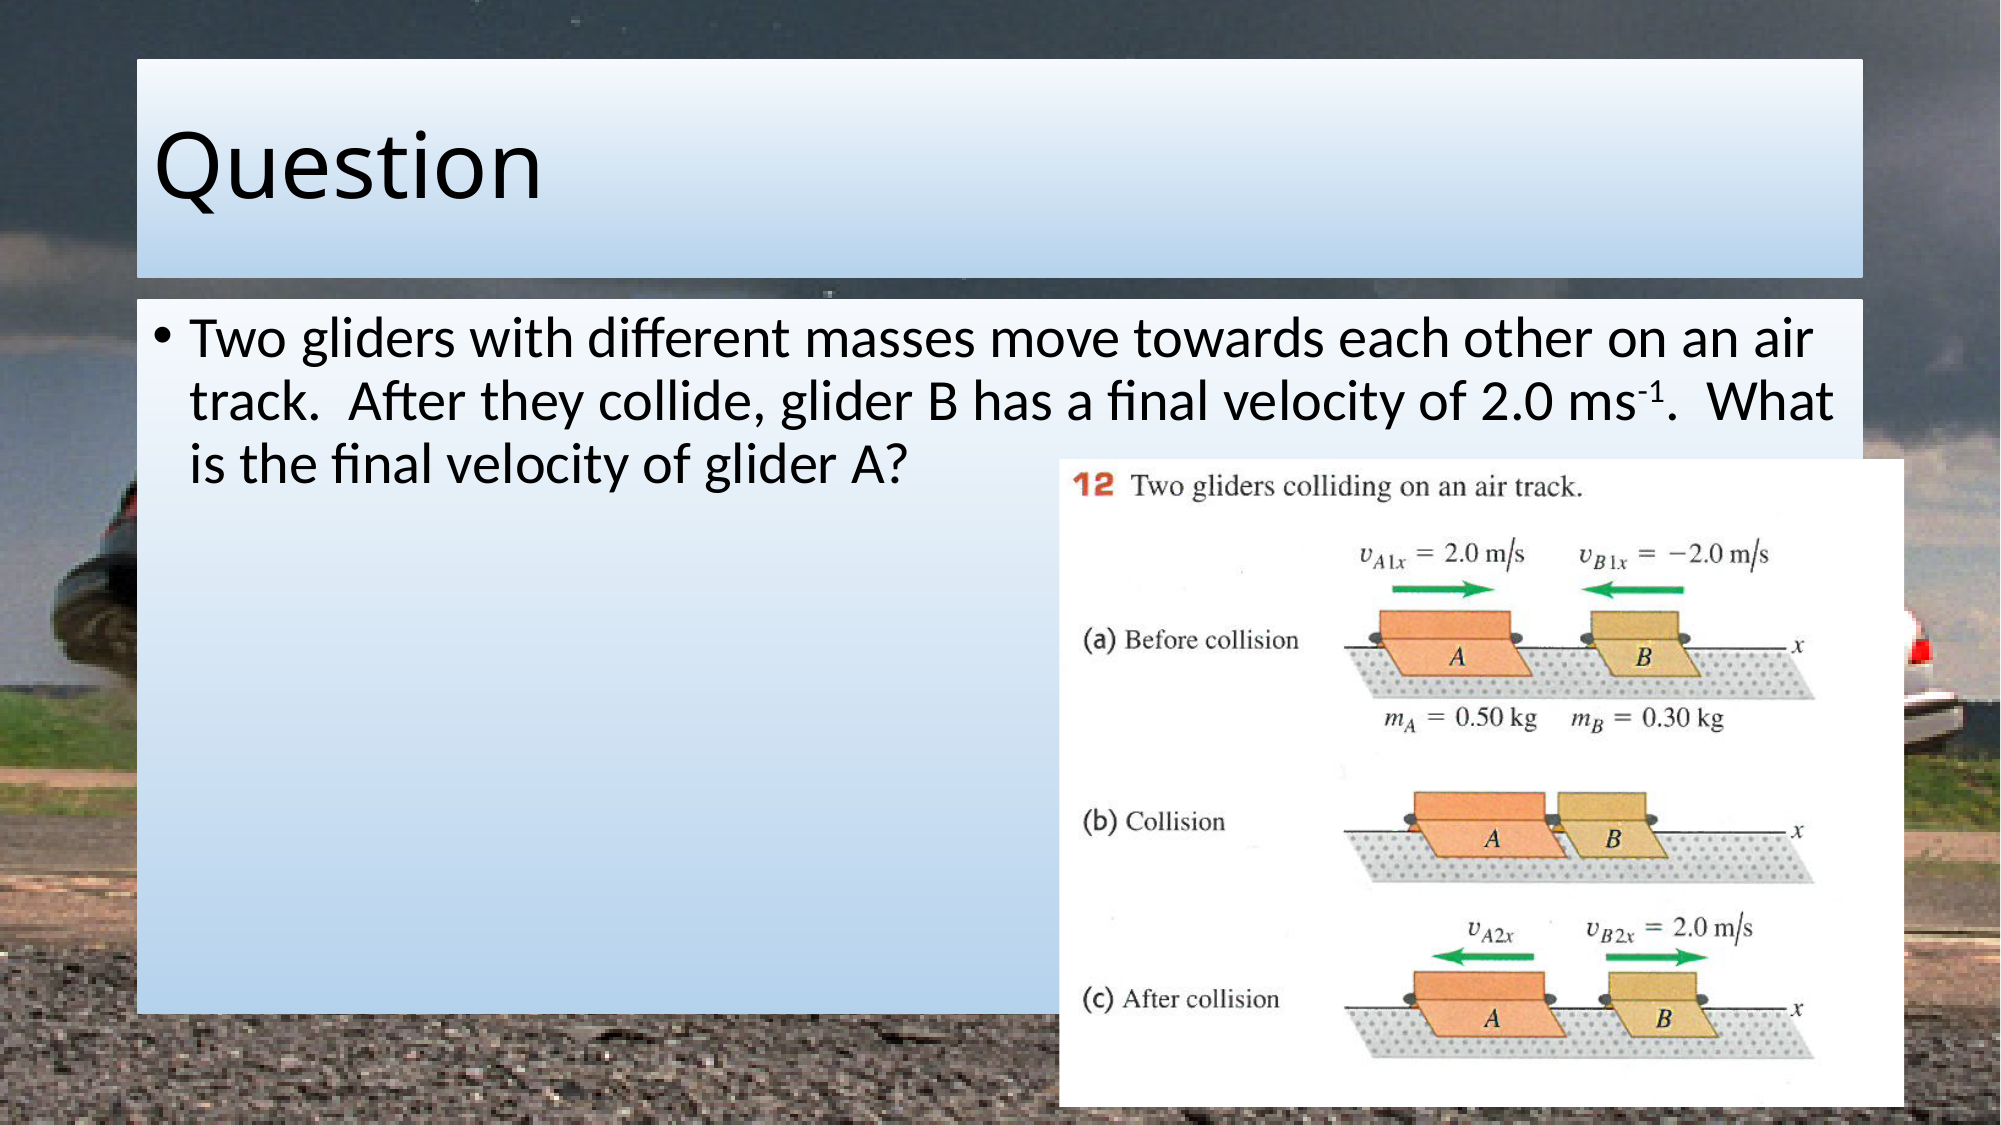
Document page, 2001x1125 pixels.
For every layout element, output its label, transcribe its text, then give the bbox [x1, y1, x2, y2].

title Question [137, 59, 1863, 278]
picture [0, 0, 2001, 1125]
list Two gliders with different masses move towards each other on an air track. After they collide, glider B has a final velocity of 2.0 ms-1. What is the final velocity of glider A? [137, 299, 1863, 1014]
